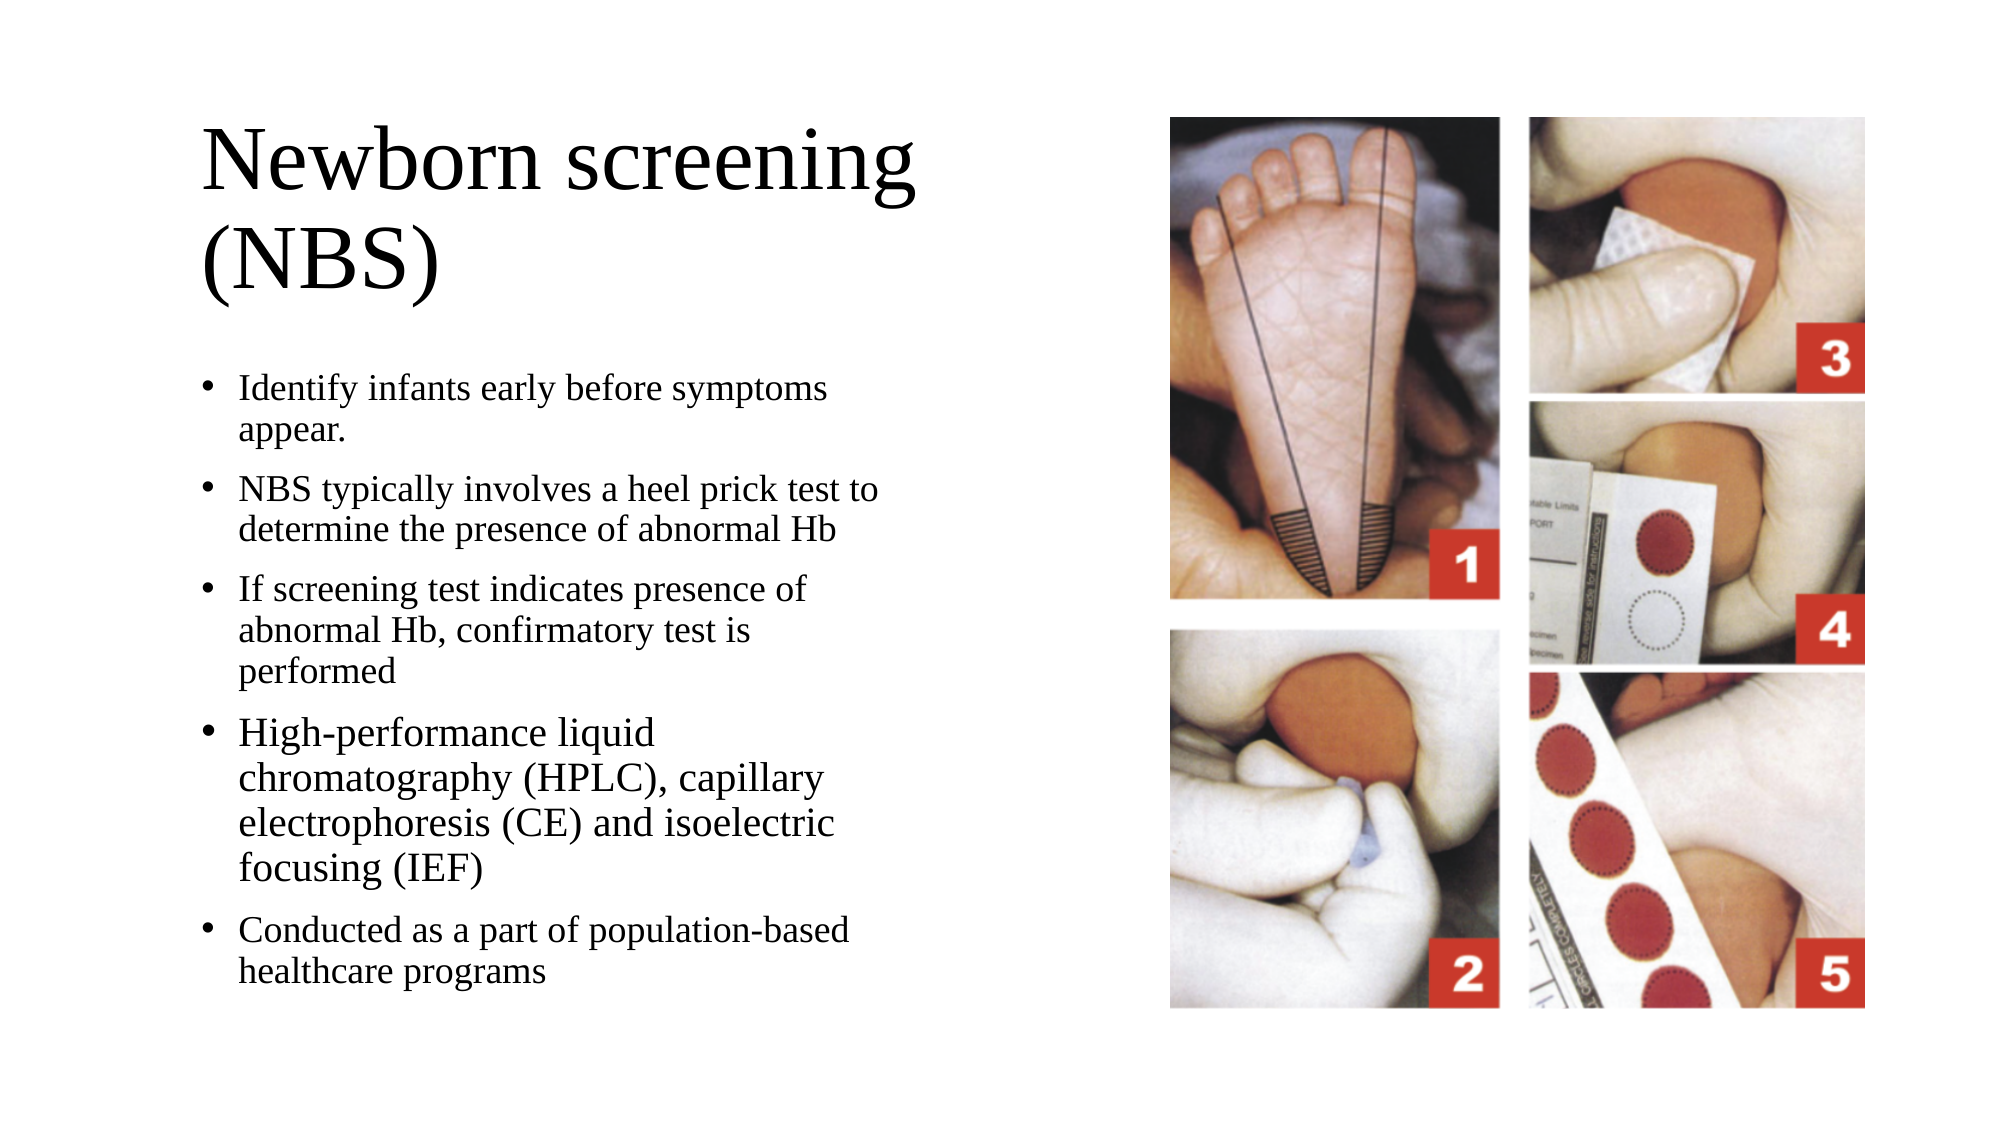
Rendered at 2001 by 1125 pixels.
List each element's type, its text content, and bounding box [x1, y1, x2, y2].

picture [1169, 117, 1866, 1012]
title Newborn screening (NBS) [186, 99, 972, 319]
list Identify infants early before symptoms appear. NBS typically involves a heel prick test to determine the presence of abnormal Hb If screening test indicates presence of abnormal Hb, confirmatory test is performed High-performance liquid chromatography (HPLC), capillary electrophoresis (CE) and isoelectric focusing (IEF) Conducted as a part of population-based healthcare programs [186, 359, 915, 1002]
